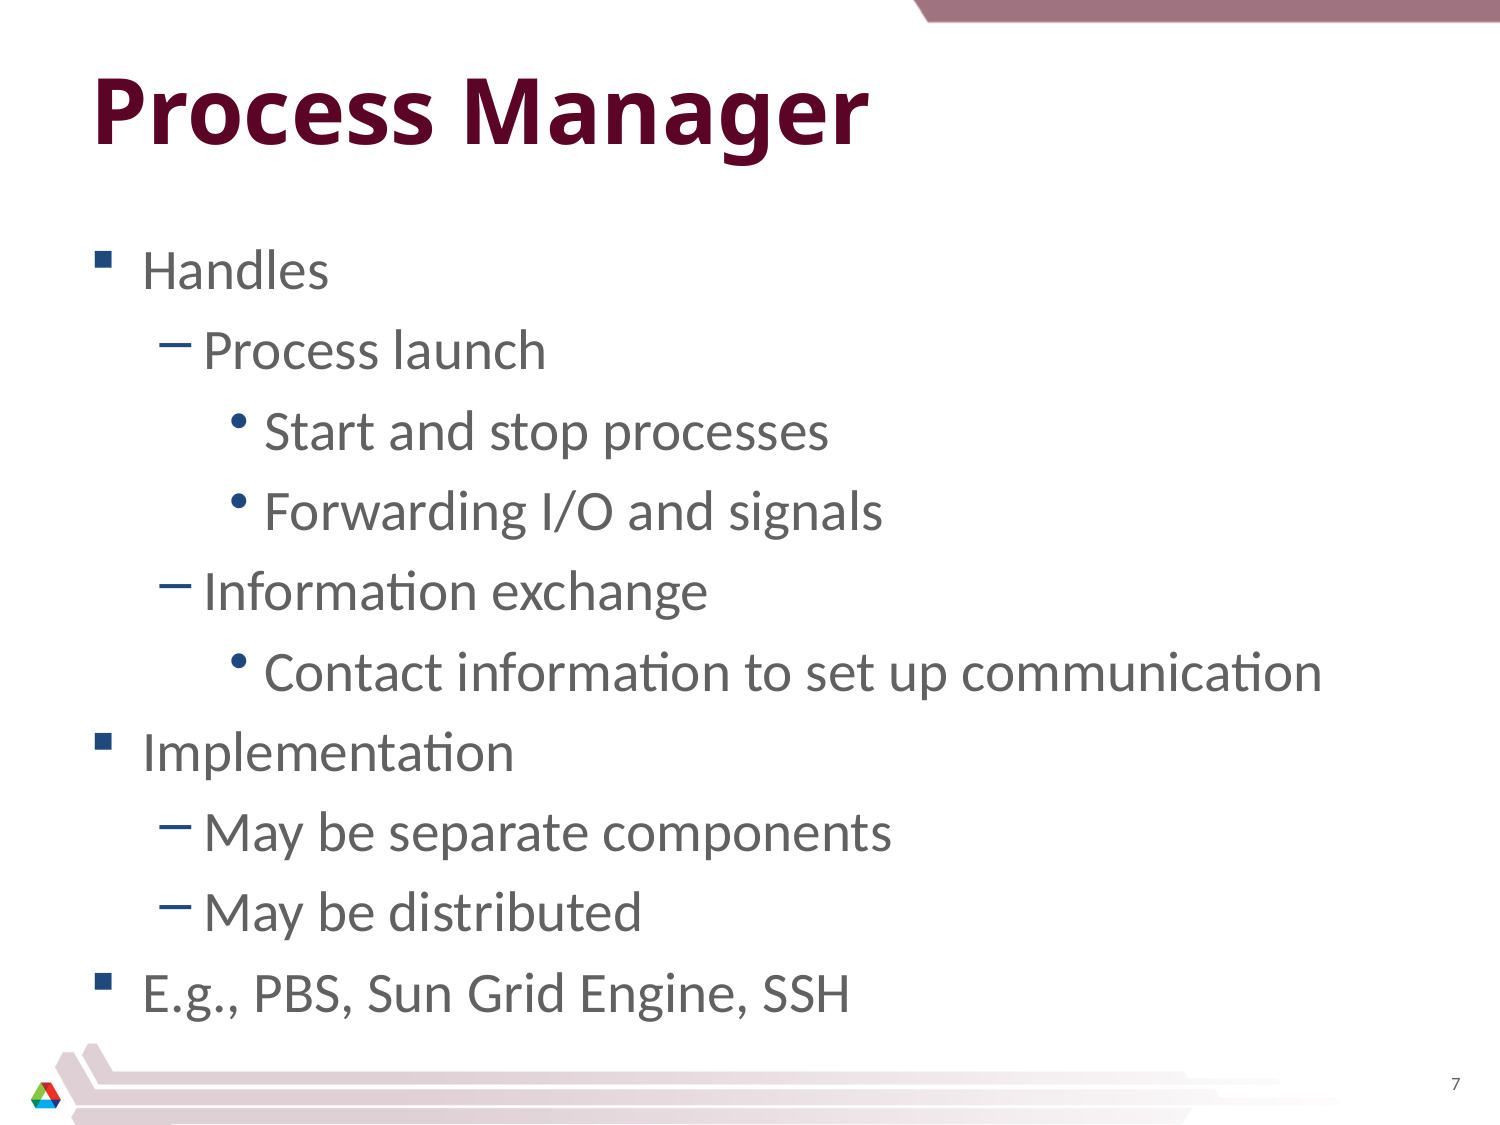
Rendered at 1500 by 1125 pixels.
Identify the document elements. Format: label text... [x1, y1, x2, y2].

list Handles Process launch Start and stop processes Forwarding I/O and signals Information exchange Contact information to set up communication Implementation May be separate components May be distributed E.g., PBS, Sun Grid Engine, SSH [74, 224, 1426, 1038]
picture [0, 0, 1500, 24]
title Process Manager [74, 44, 1426, 224]
slide_number 7 [1412, 1064, 1476, 1125]
picture [0, 1037, 1500, 1125]
